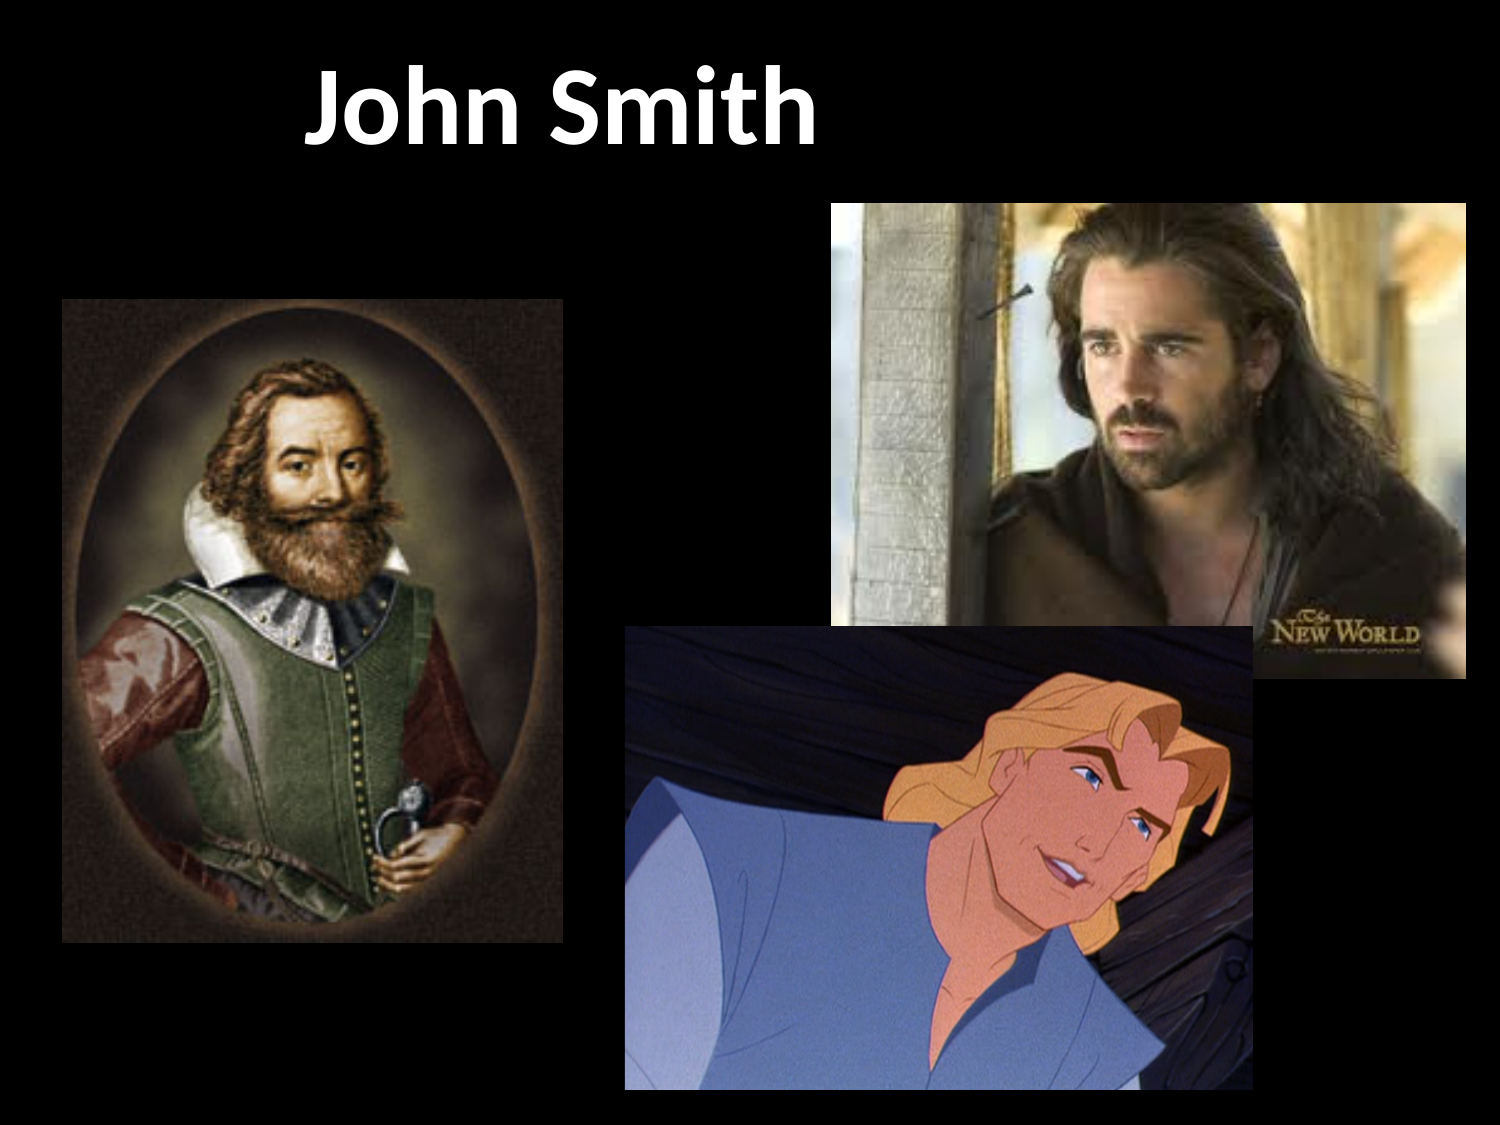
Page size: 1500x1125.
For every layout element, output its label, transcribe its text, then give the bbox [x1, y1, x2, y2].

picture [62, 299, 563, 944]
text_box John Smith [289, 24, 836, 175]
picture [624, 203, 1467, 1090]
